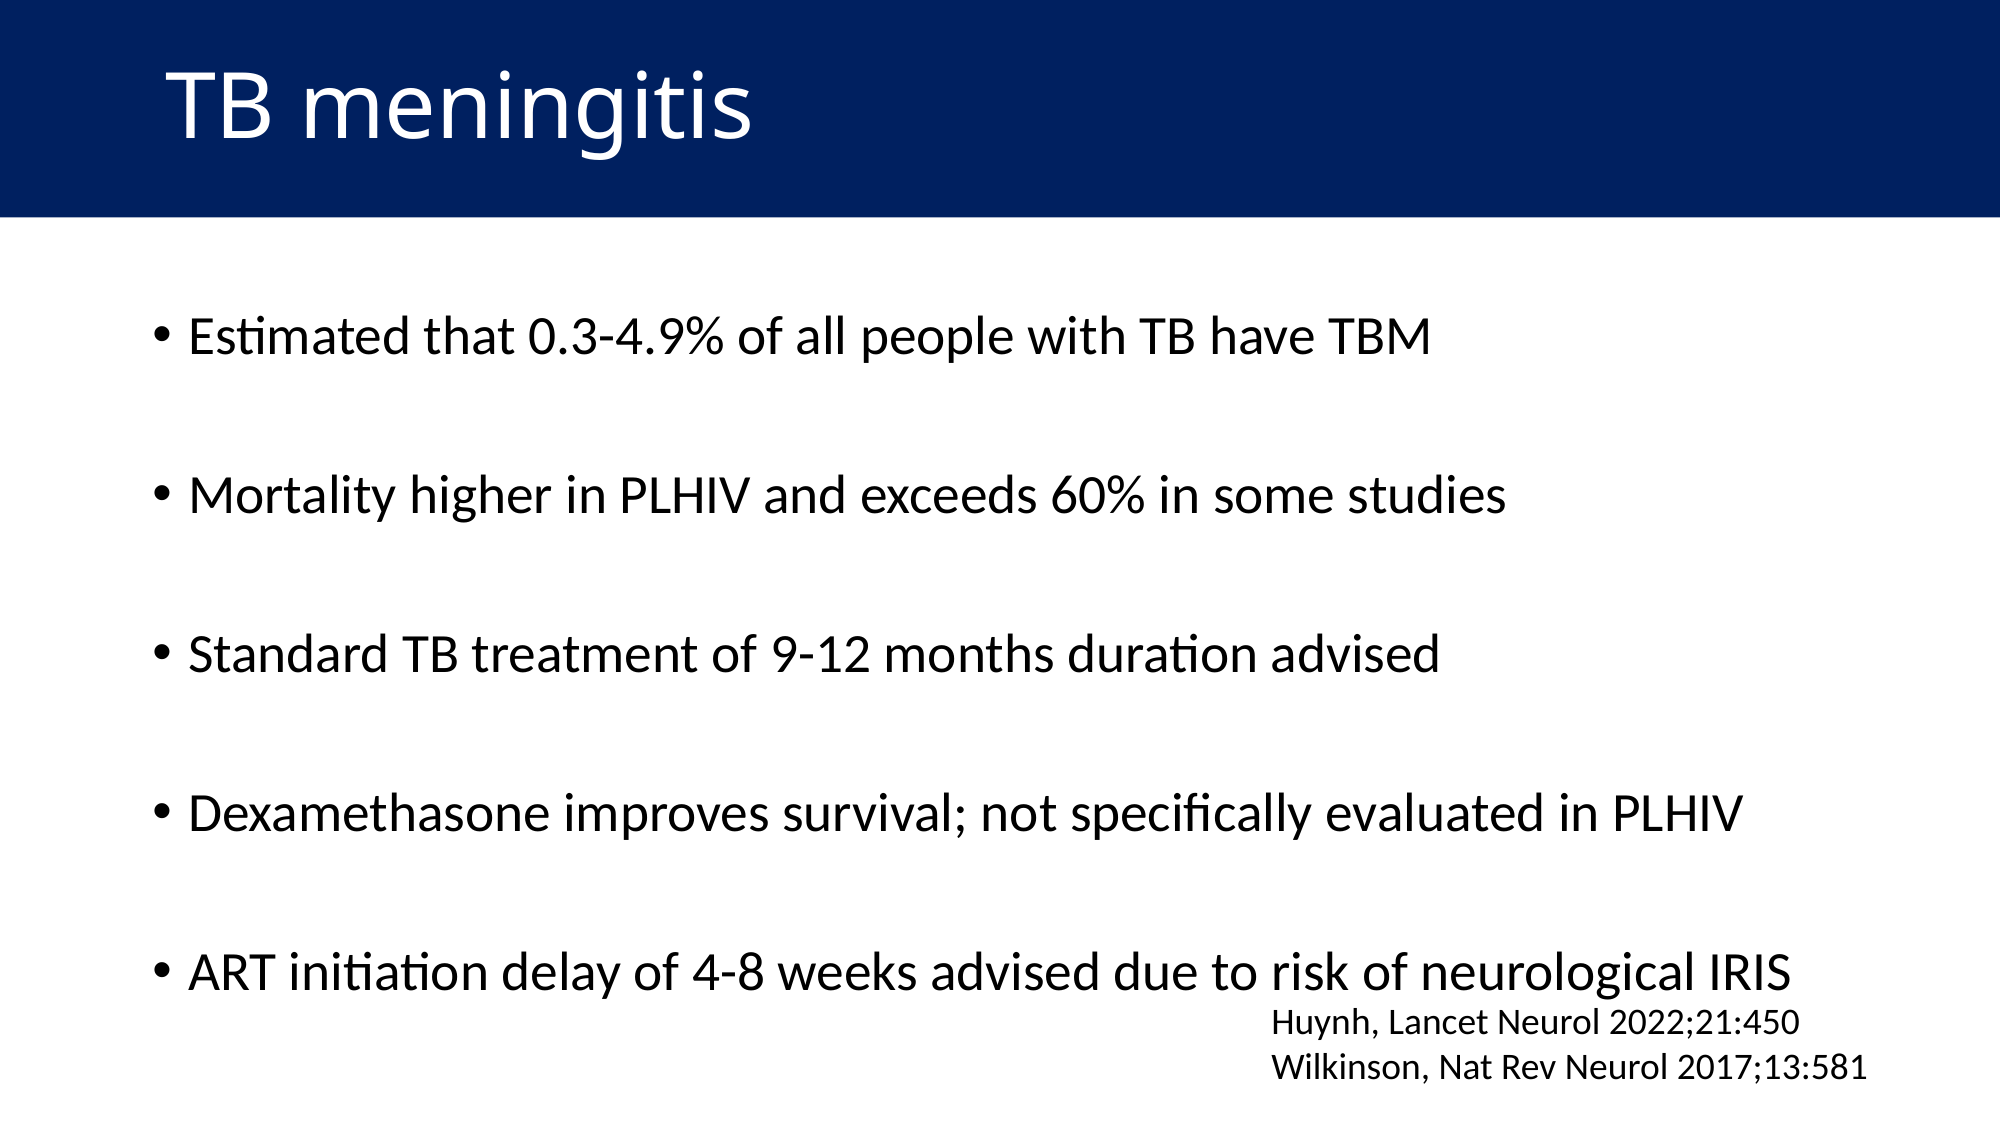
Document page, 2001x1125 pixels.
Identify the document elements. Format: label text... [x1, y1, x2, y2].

text_box Huynh, Lancet Neurol 2022;21:450 Wilkinson, Nat Rev Neurol 2017;13:581 [1256, 989, 1884, 1095]
title TB meningitis [0, 0, 2000, 218]
list Estimated that 0.3-4.9% of all people with TB have TBM Mortality higher in PLHIV and exceeds 60% in some studies Standard TB treatment of 9-12 months duration advised Dexamethasone improves survival; not specifically evaluated in PLHIV ART initiation delay of 4-8 weeks advised due to risk of neurological IRIS [137, 299, 1921, 1014]
